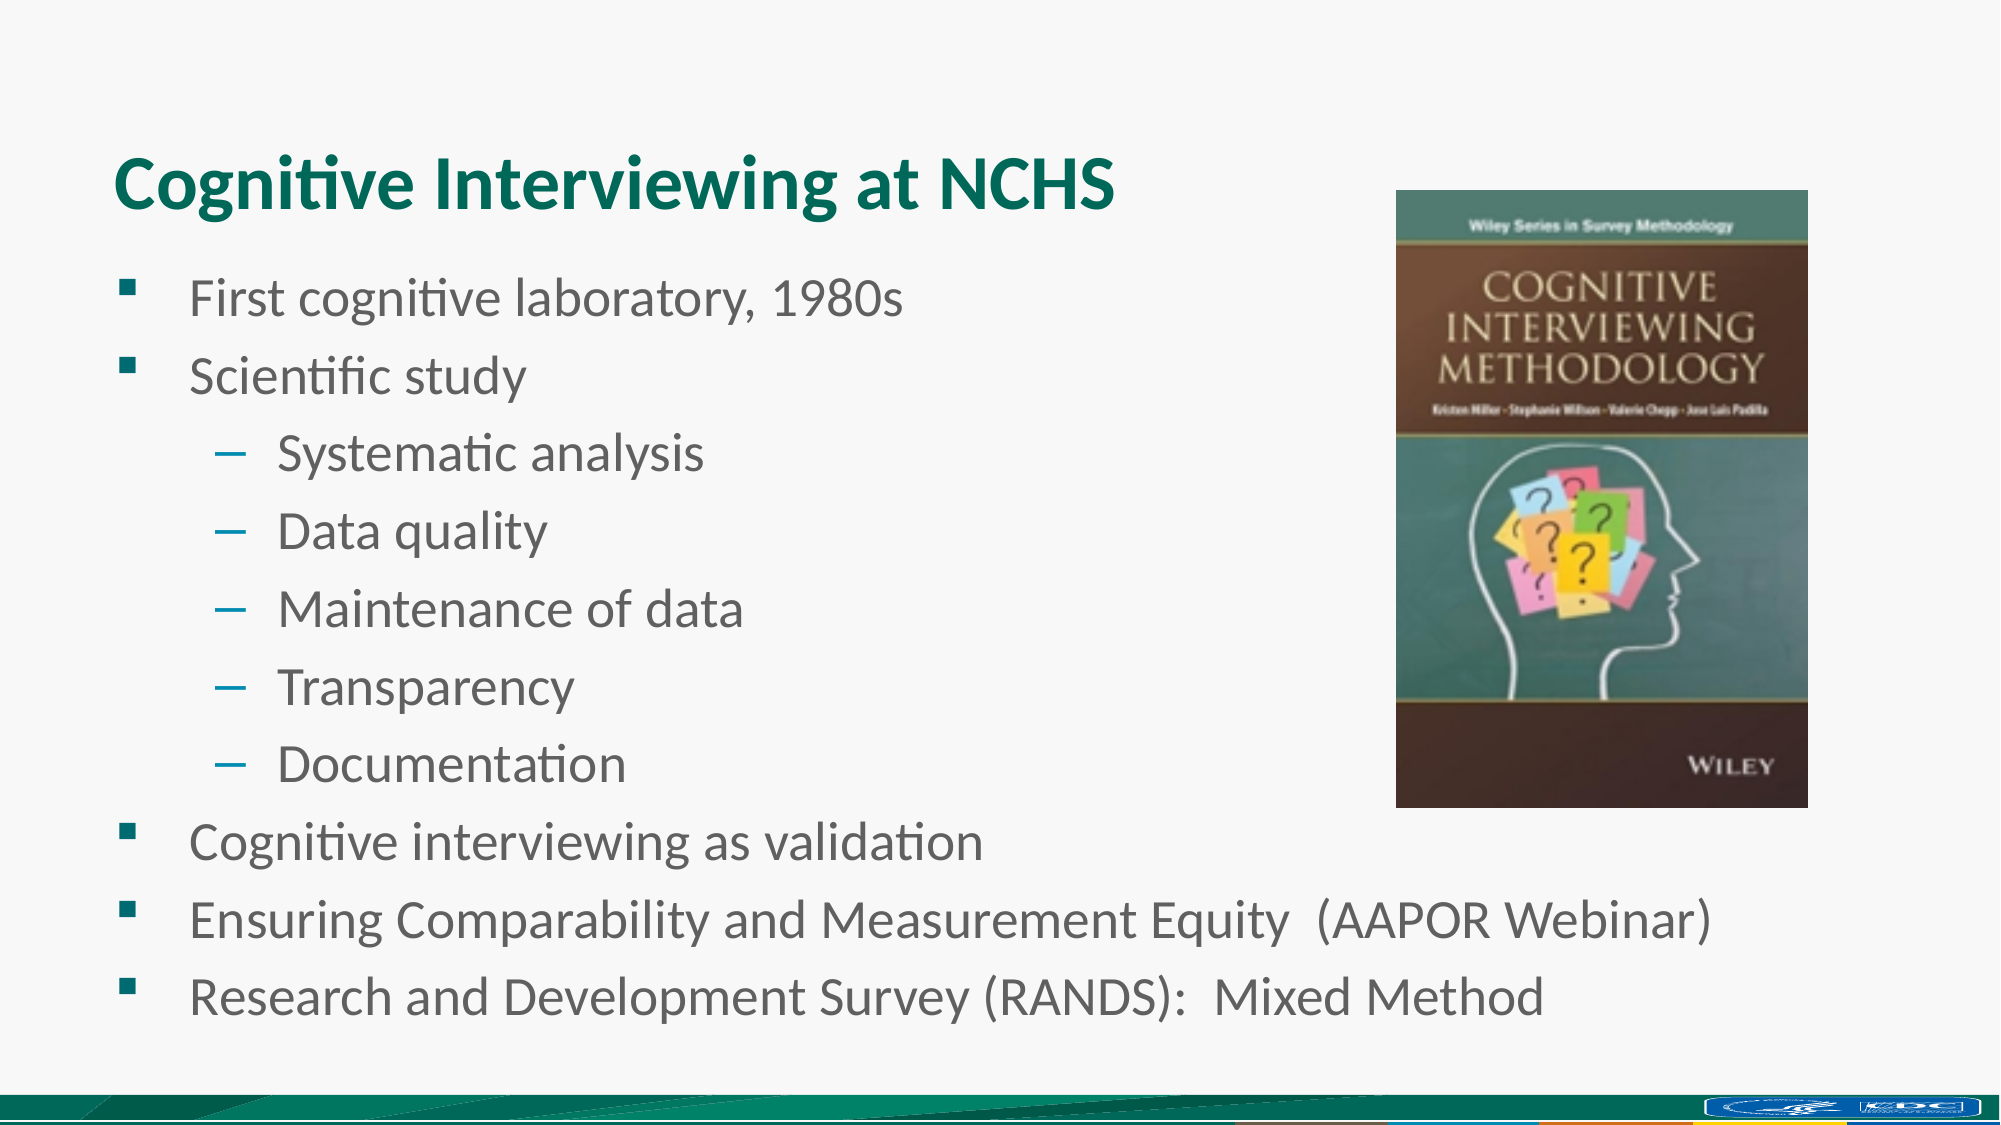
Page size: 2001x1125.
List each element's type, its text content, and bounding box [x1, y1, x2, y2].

picture [1396, 189, 1808, 808]
title Cognitive Interviewing at NCHS [99, 45, 1900, 233]
list First cognitive laboratory, 1980s Scientific study Systematic analysis Data quality Maintenance of data Transparency Documentation Cognitive interviewing as validation Ensuring Comparability and Measurement Equity (AAPOR Webinar) Research and Development Survey (RANDS): Mixed Method [99, 253, 1900, 985]
